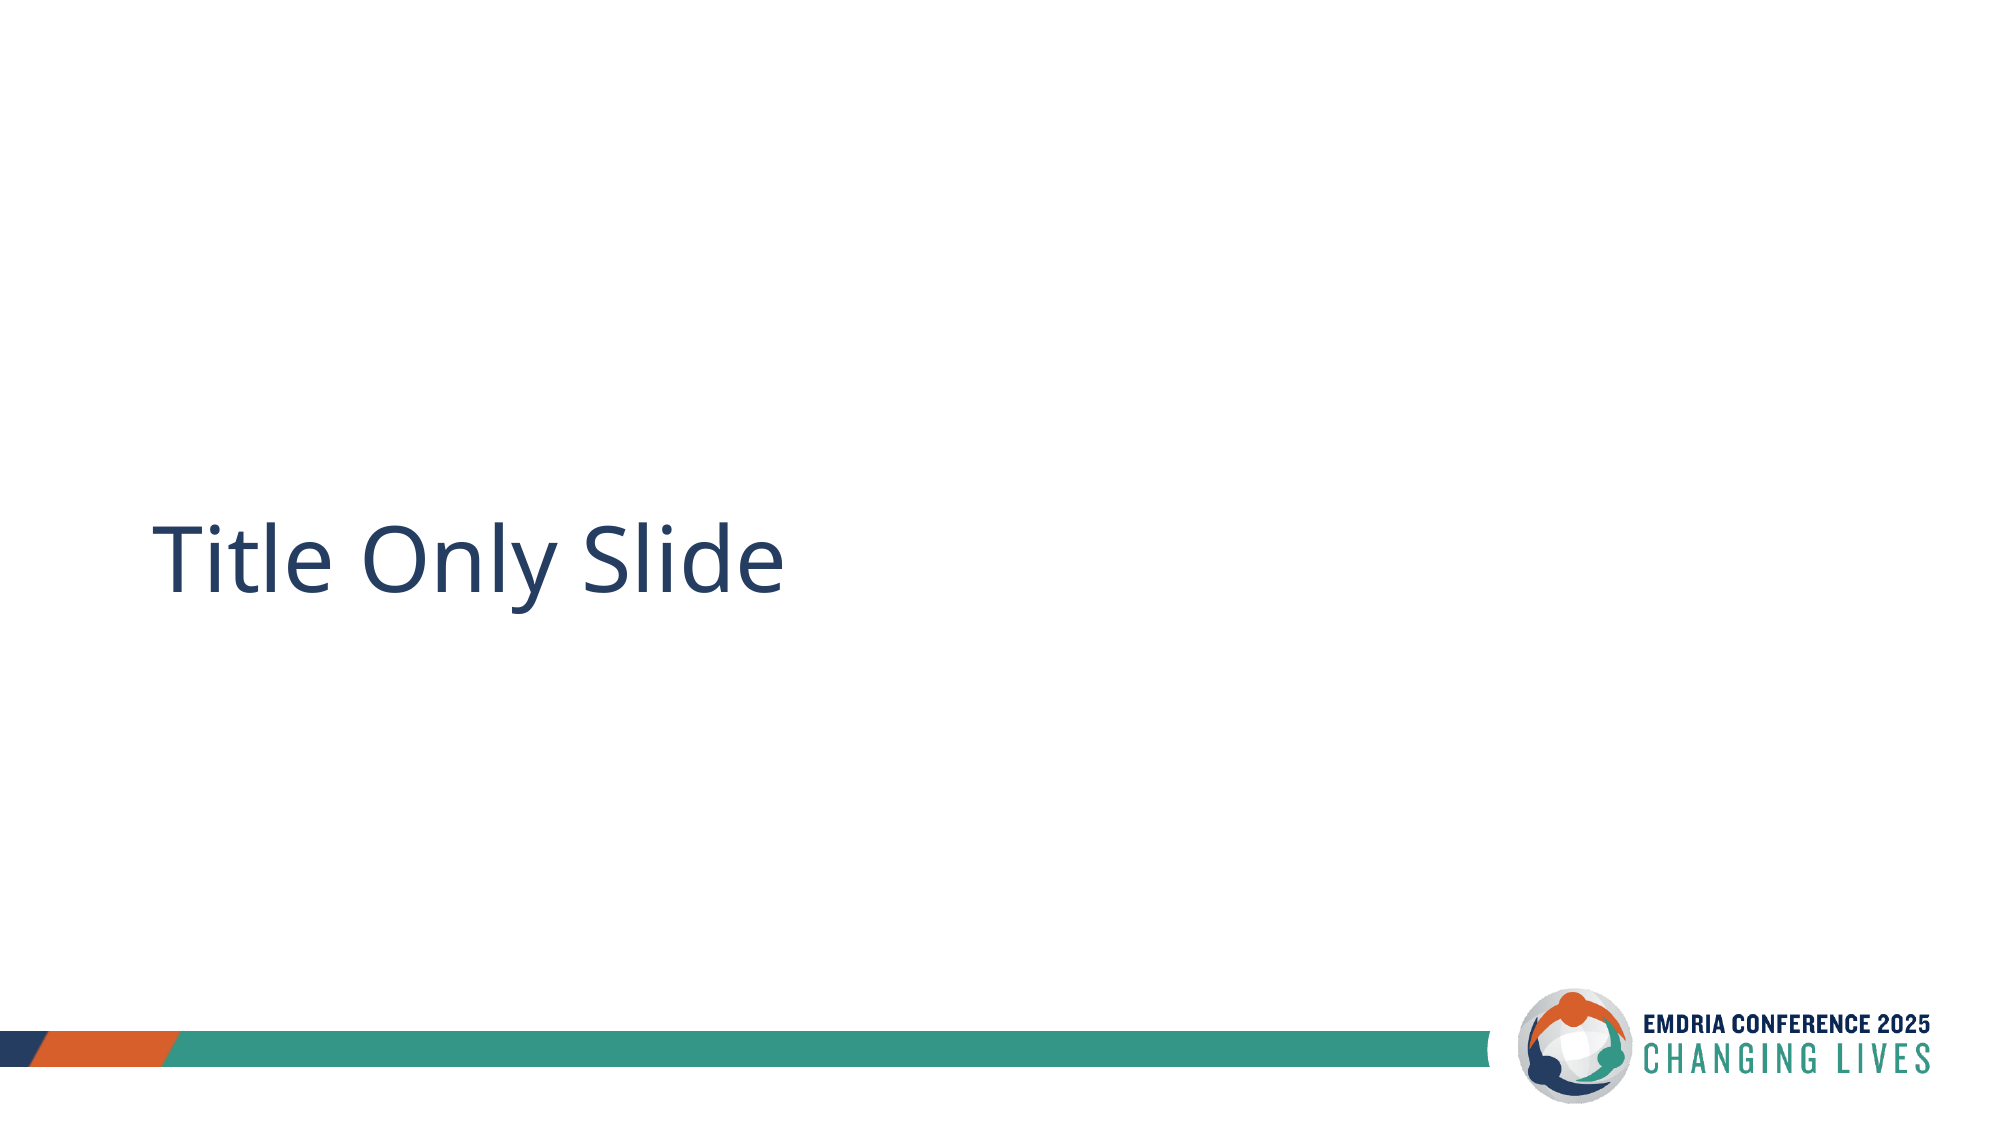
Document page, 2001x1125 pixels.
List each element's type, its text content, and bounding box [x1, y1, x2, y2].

picture [0, 1031, 1490, 1067]
picture [1510, 979, 1945, 1110]
title Title Only Slide [137, 453, 1863, 672]
